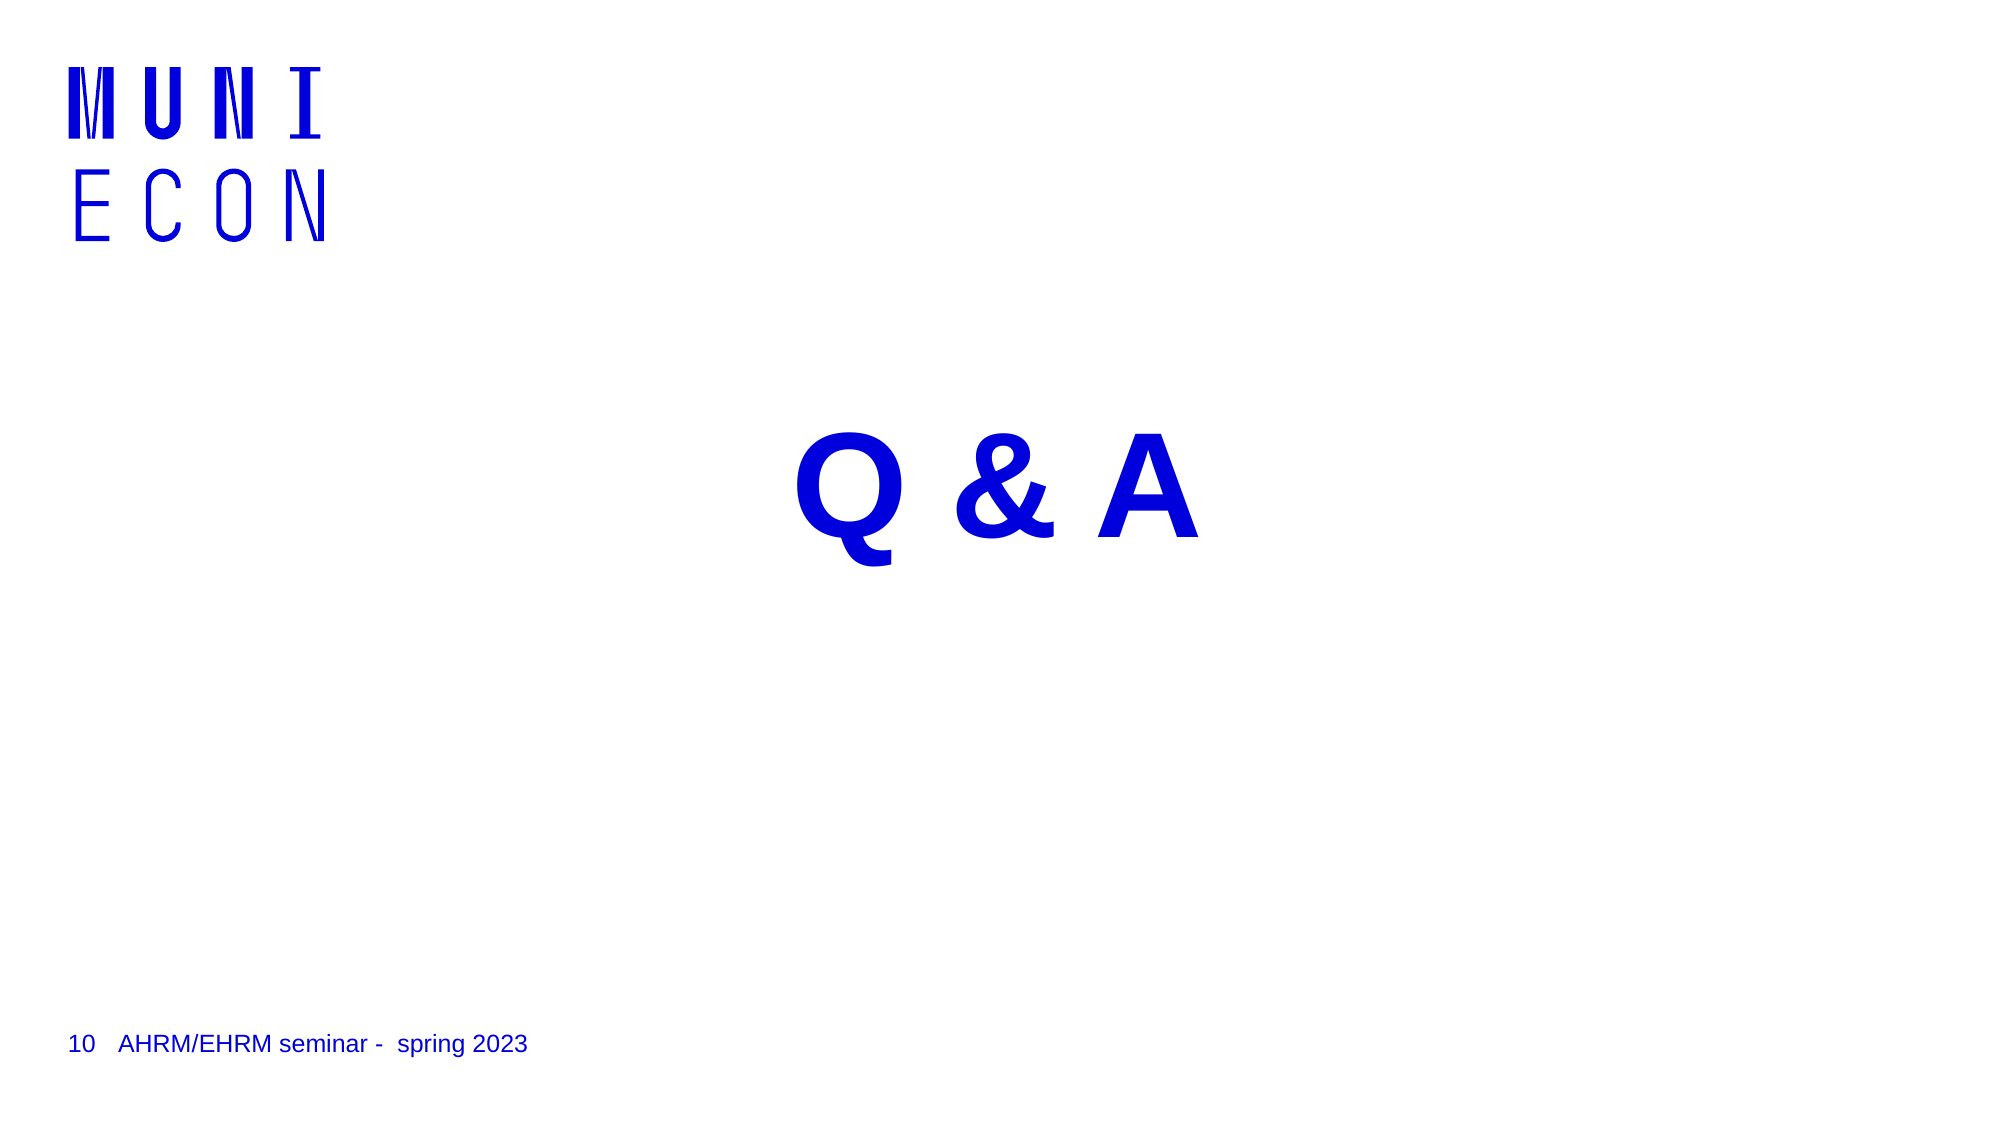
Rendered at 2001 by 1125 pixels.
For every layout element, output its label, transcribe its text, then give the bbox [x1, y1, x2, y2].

slide_number 10 [67, 1021, 110, 1063]
footer AHRM/EHRM seminar - spring 2023 [118, 1021, 1418, 1063]
title Q & A [65, 475, 1930, 668]
